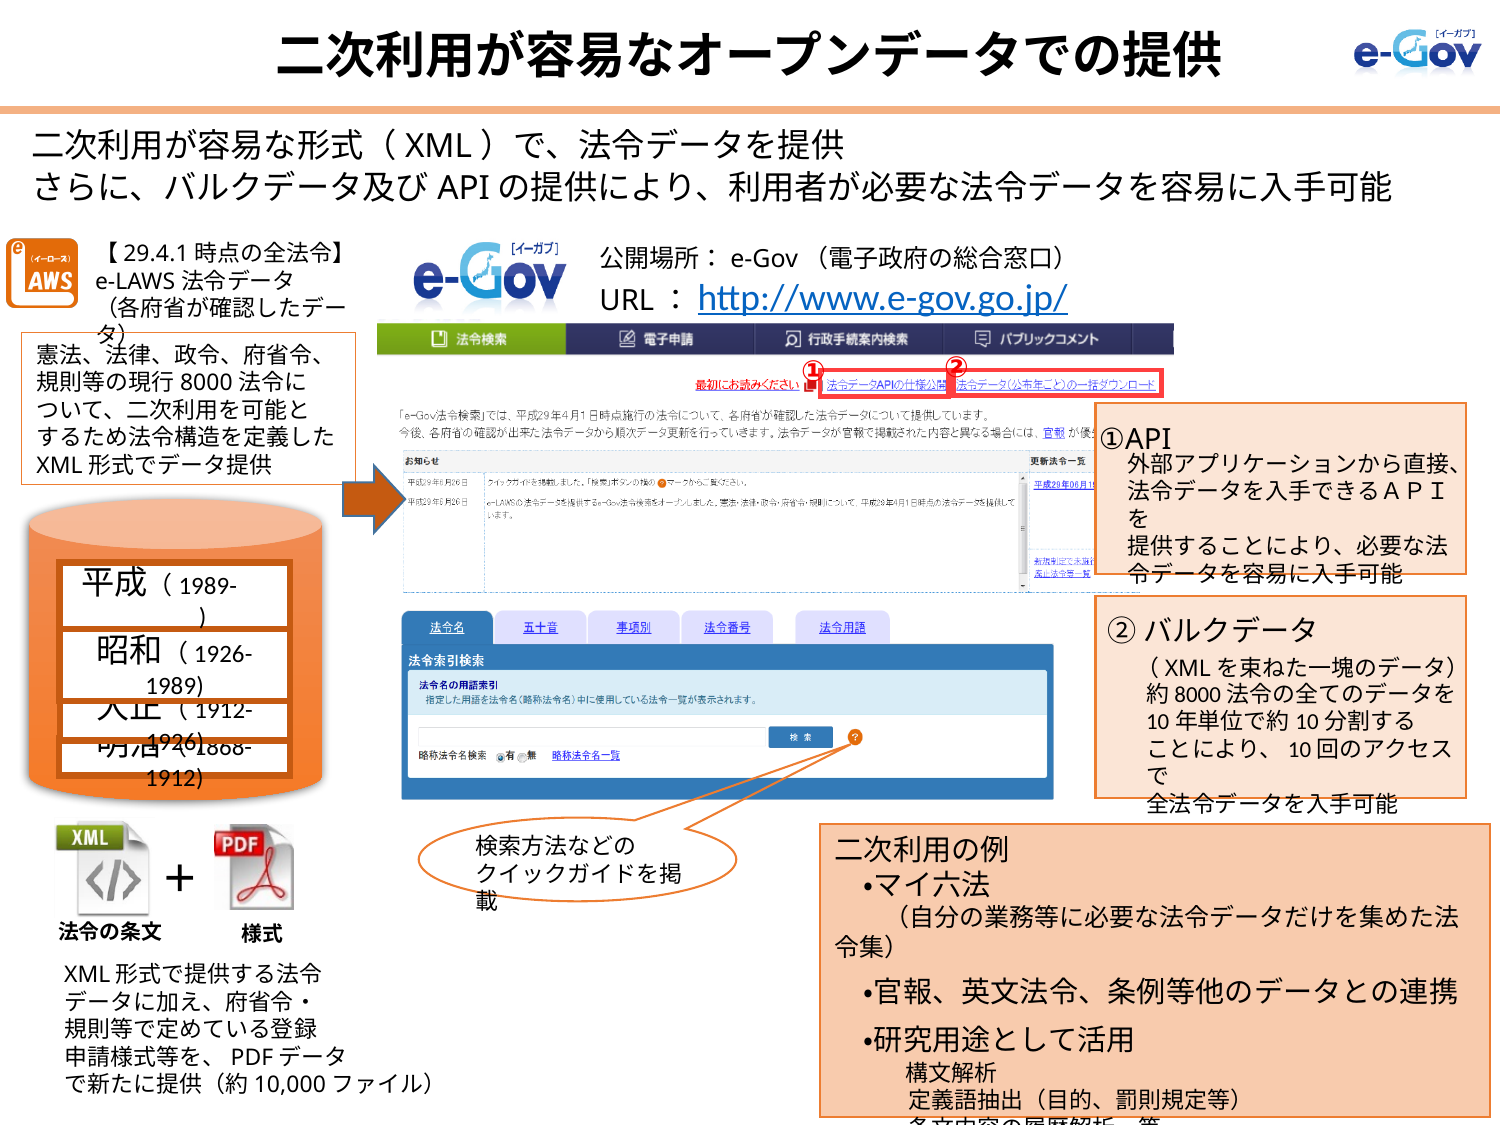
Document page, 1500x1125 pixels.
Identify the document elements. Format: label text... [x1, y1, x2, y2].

text_box 二次利用の例 ・マイ六法 （自分の業務等に必要な法令データだけを集めた法令集） ・官報、英文法令、条例等他のデータとの連携 ・研究用途として活用 構文解析 定義語抽出（目的、罰則規定等） 条文内容の履歴解析 等 [819, 823, 1491, 1118]
text_box [342, 463, 376, 536]
text_box 二次利用が容易な形式（XML）で、法令データを提供 さらに、バルクデータ及びAPIの提供により、利用者が必要な法令データを容易に入手可能 [16, 115, 1500, 214]
picture [0, 236, 81, 309]
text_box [43, 817, 309, 954]
text_box XML形式で提供する法令 データに加え、府省令・ 規則等で定めている登録 申請様式等を、PDFデータ で新たに提供（約10,000ファイル） [49, 952, 471, 1105]
text_box 【29.4.1時点の全法令】 e-LAWS法令データ （各府省が確認したデータ） [80, 231, 407, 356]
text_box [376, 319, 1174, 806]
text_box 公開場所：e-Gov（電子政府の総合窓口） URL：http://www.e-gov.go.jp/ [584, 218, 1224, 326]
text_box 二次利用が容易なオープンデータでの提供 [0, 16, 1500, 91]
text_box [418, 817, 737, 902]
text_box 憲法、法律、政令、府省令、 規則等の現行8000法令に ついて、二次利用を可能と するため法令構造を定義したXML形式でデータ提供 [21, 332, 356, 485]
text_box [1084, 403, 1472, 574]
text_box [29, 499, 322, 801]
picture [410, 227, 571, 319]
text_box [1092, 595, 1492, 799]
